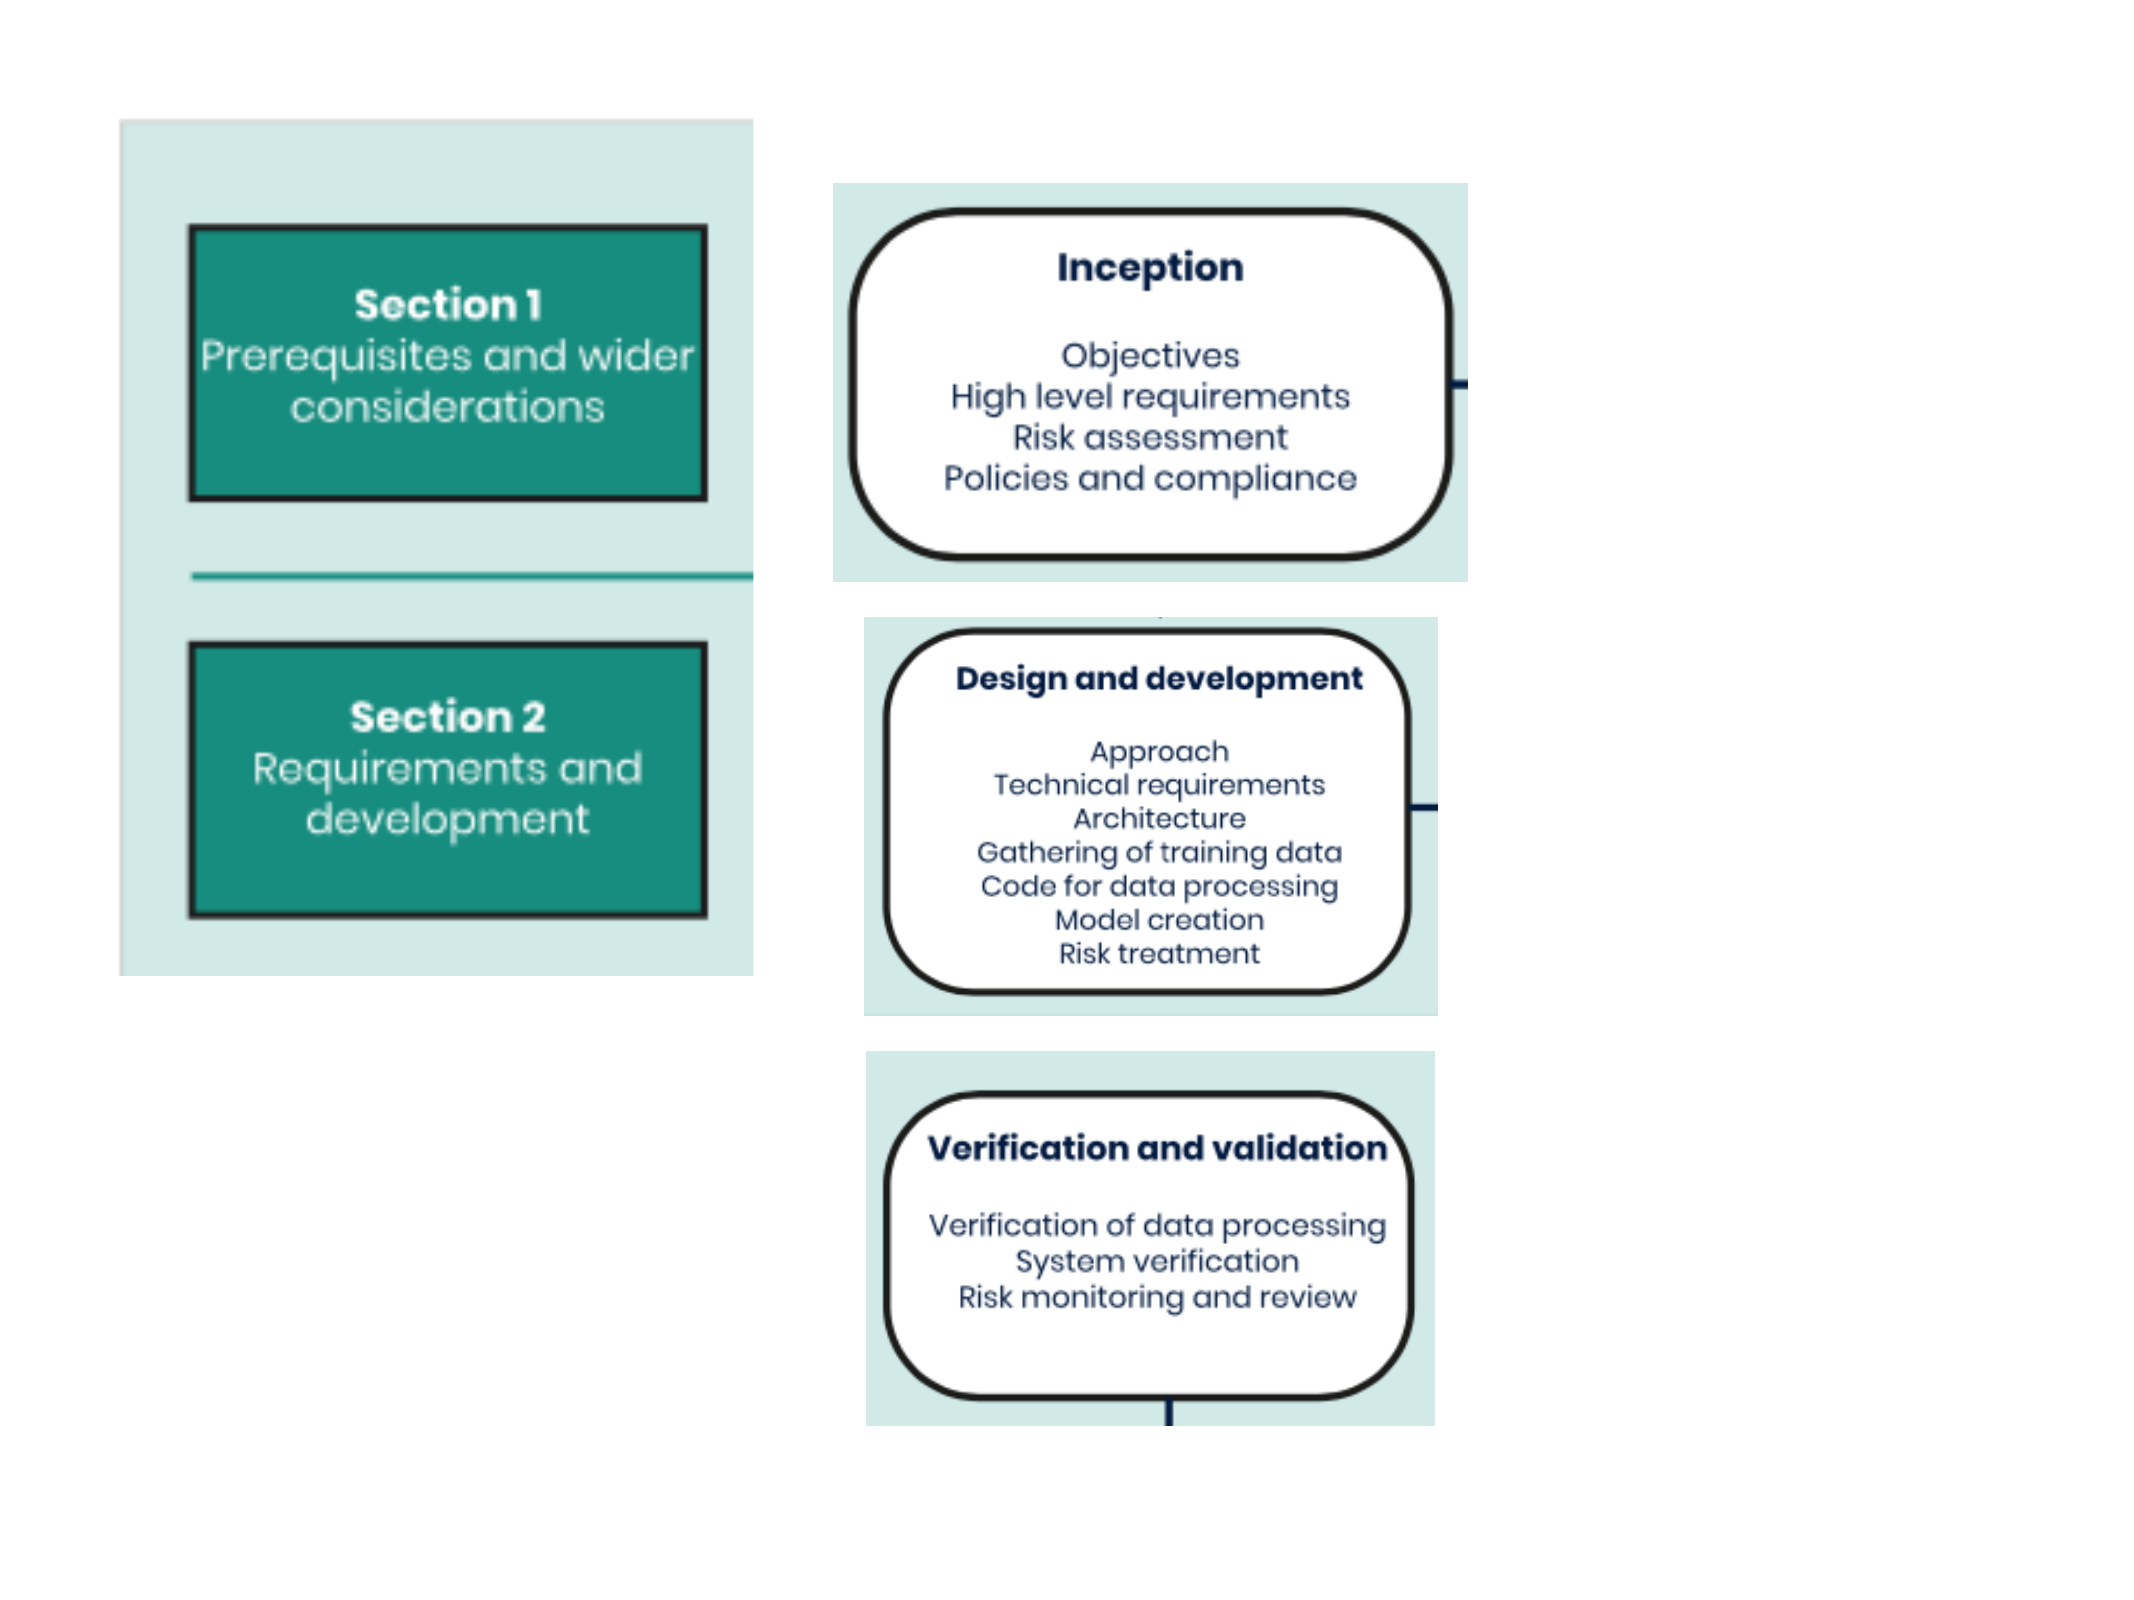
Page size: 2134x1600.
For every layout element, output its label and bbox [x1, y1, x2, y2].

picture [93, 89, 754, 977]
picture [833, 183, 1469, 582]
picture [866, 1051, 1436, 1426]
picture [863, 617, 1438, 1016]
